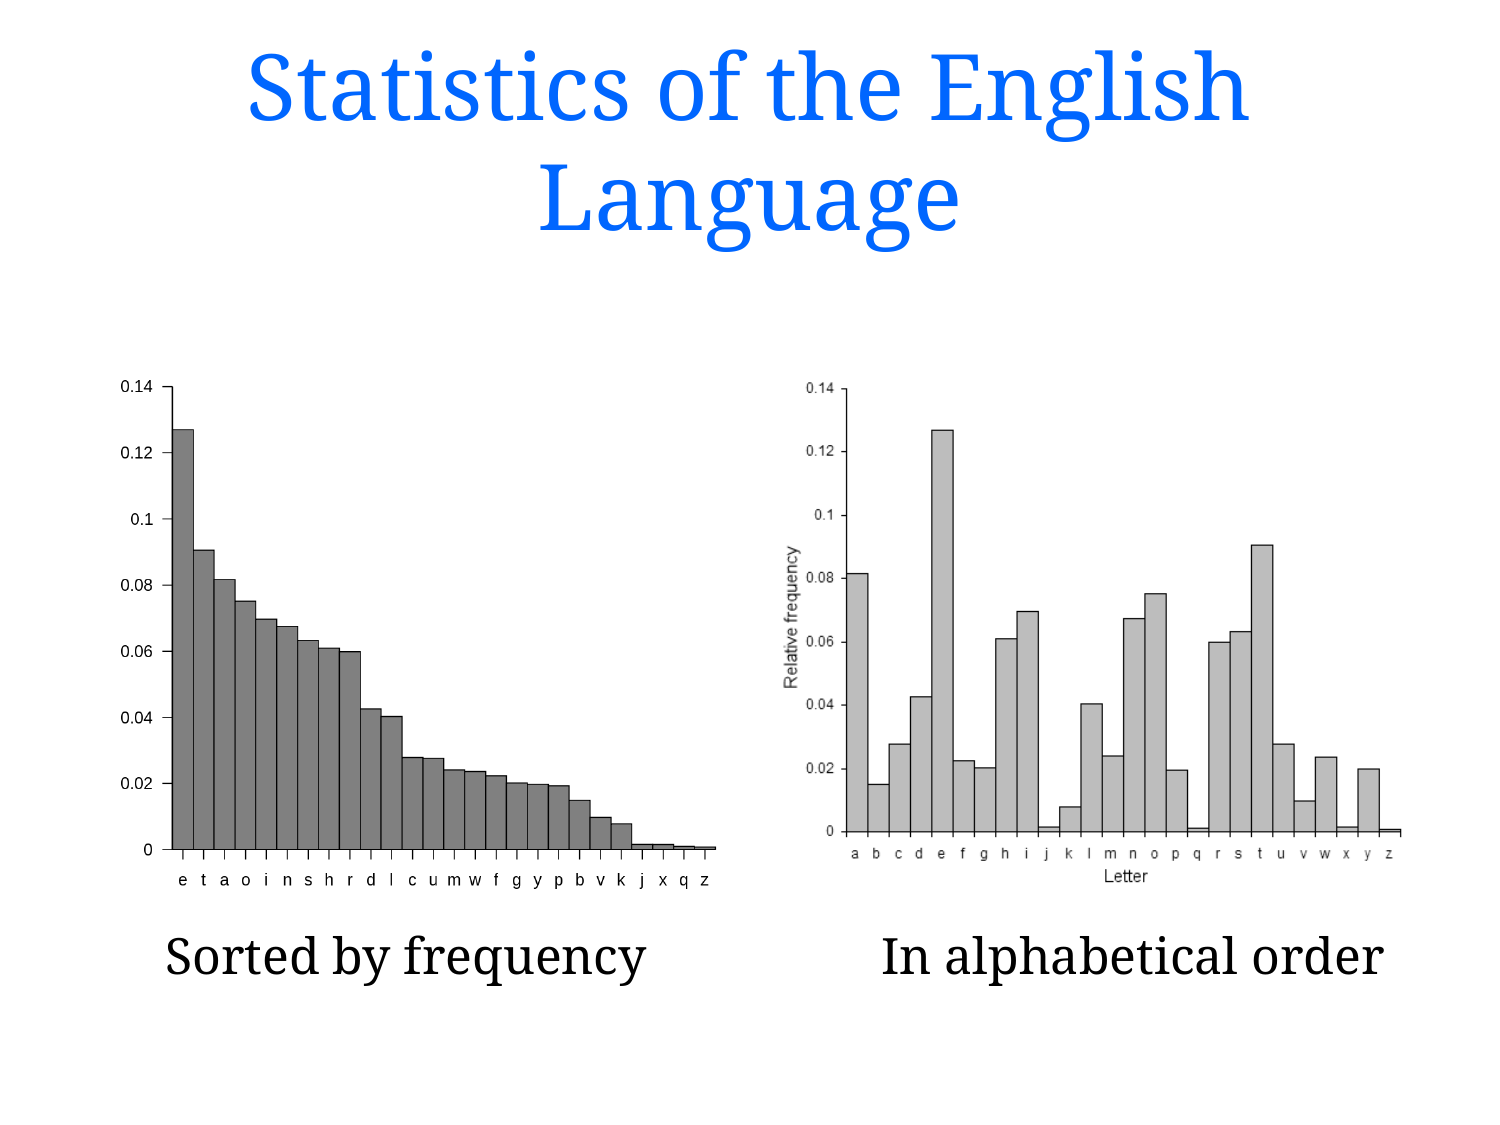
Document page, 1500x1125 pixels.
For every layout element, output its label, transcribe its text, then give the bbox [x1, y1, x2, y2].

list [74, 368, 738, 899]
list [762, 367, 1426, 901]
text_box Sorted by frequency [150, 916, 662, 992]
title Statistics of the English Language [75, 45, 1425, 233]
text_box In alphabetical order [866, 916, 1400, 992]
